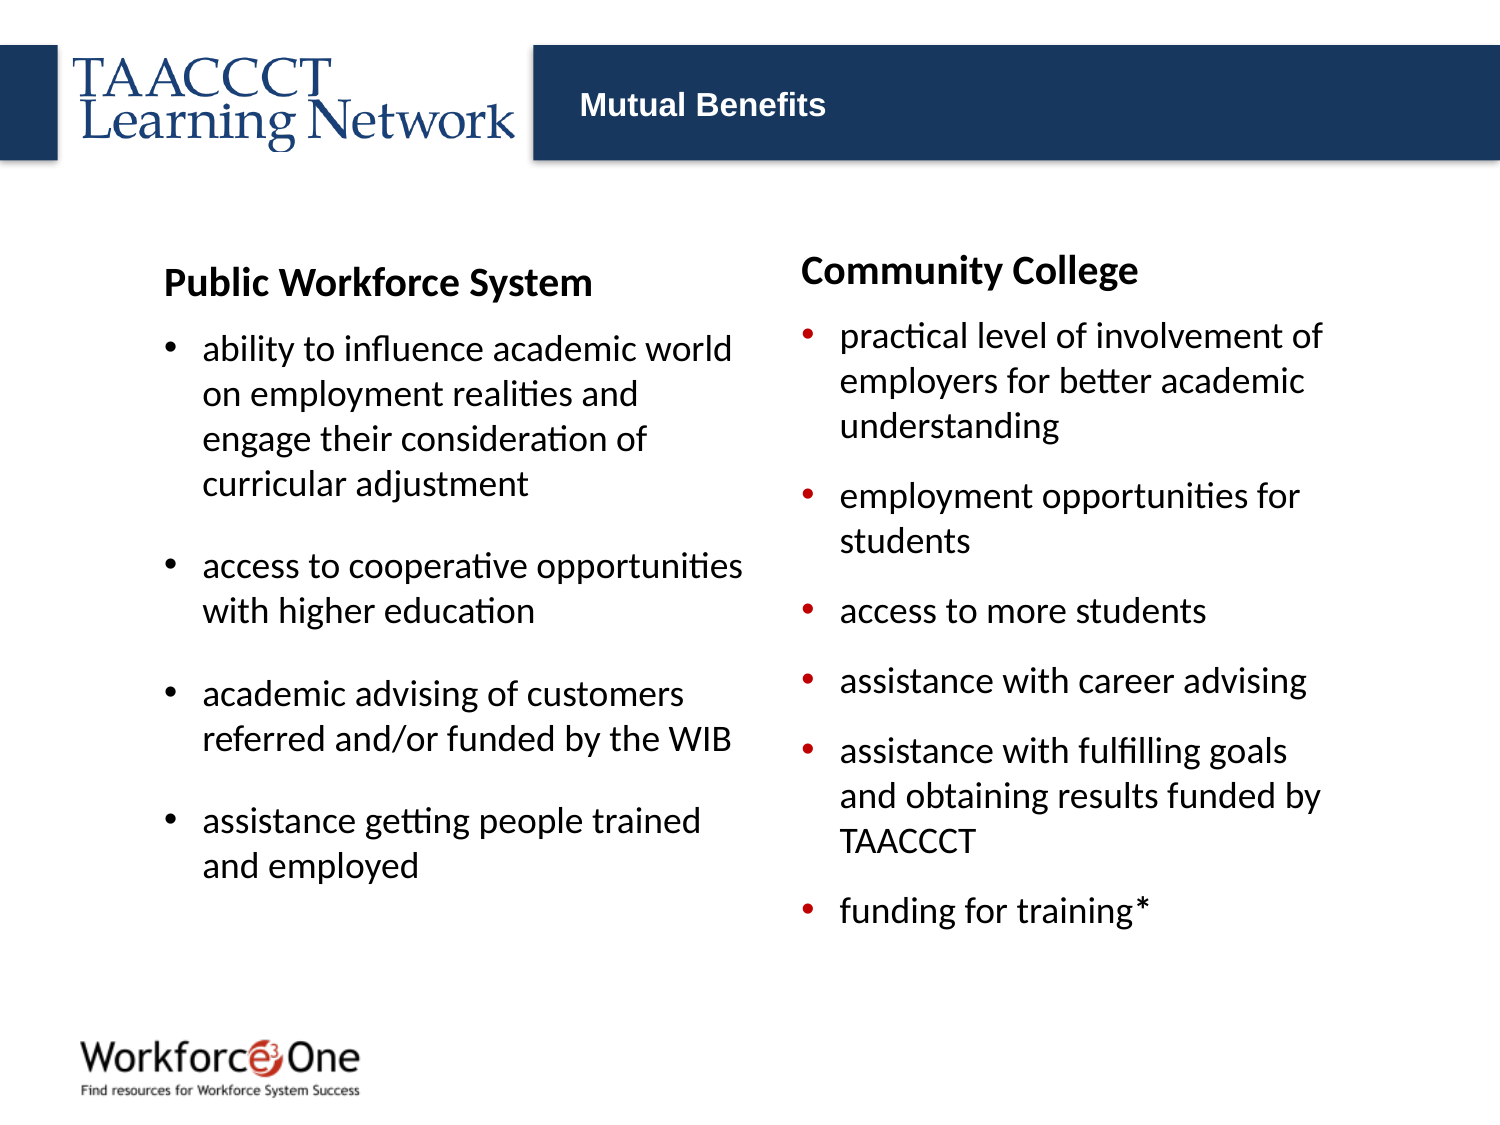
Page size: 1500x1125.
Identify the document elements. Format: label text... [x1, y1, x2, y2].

title Mutual Benefits [564, 45, 1425, 161]
list Public Workforce System ability to influence academic world on employment realities and engage their consideration of curricular adjustment access to cooperative opportunities with higher education academic advising of customers referred and/or funded by the WIB assistance getting people trained and employed [149, 247, 762, 998]
text_box Community College practical level of involvement of employers for better academic understanding employment opportunities for students access to more students assistance with career advising assistance with fulfilling goals and obtaining results funded by TAACCCT funding for training* [786, 234, 1362, 985]
picture [57, 989, 384, 1125]
